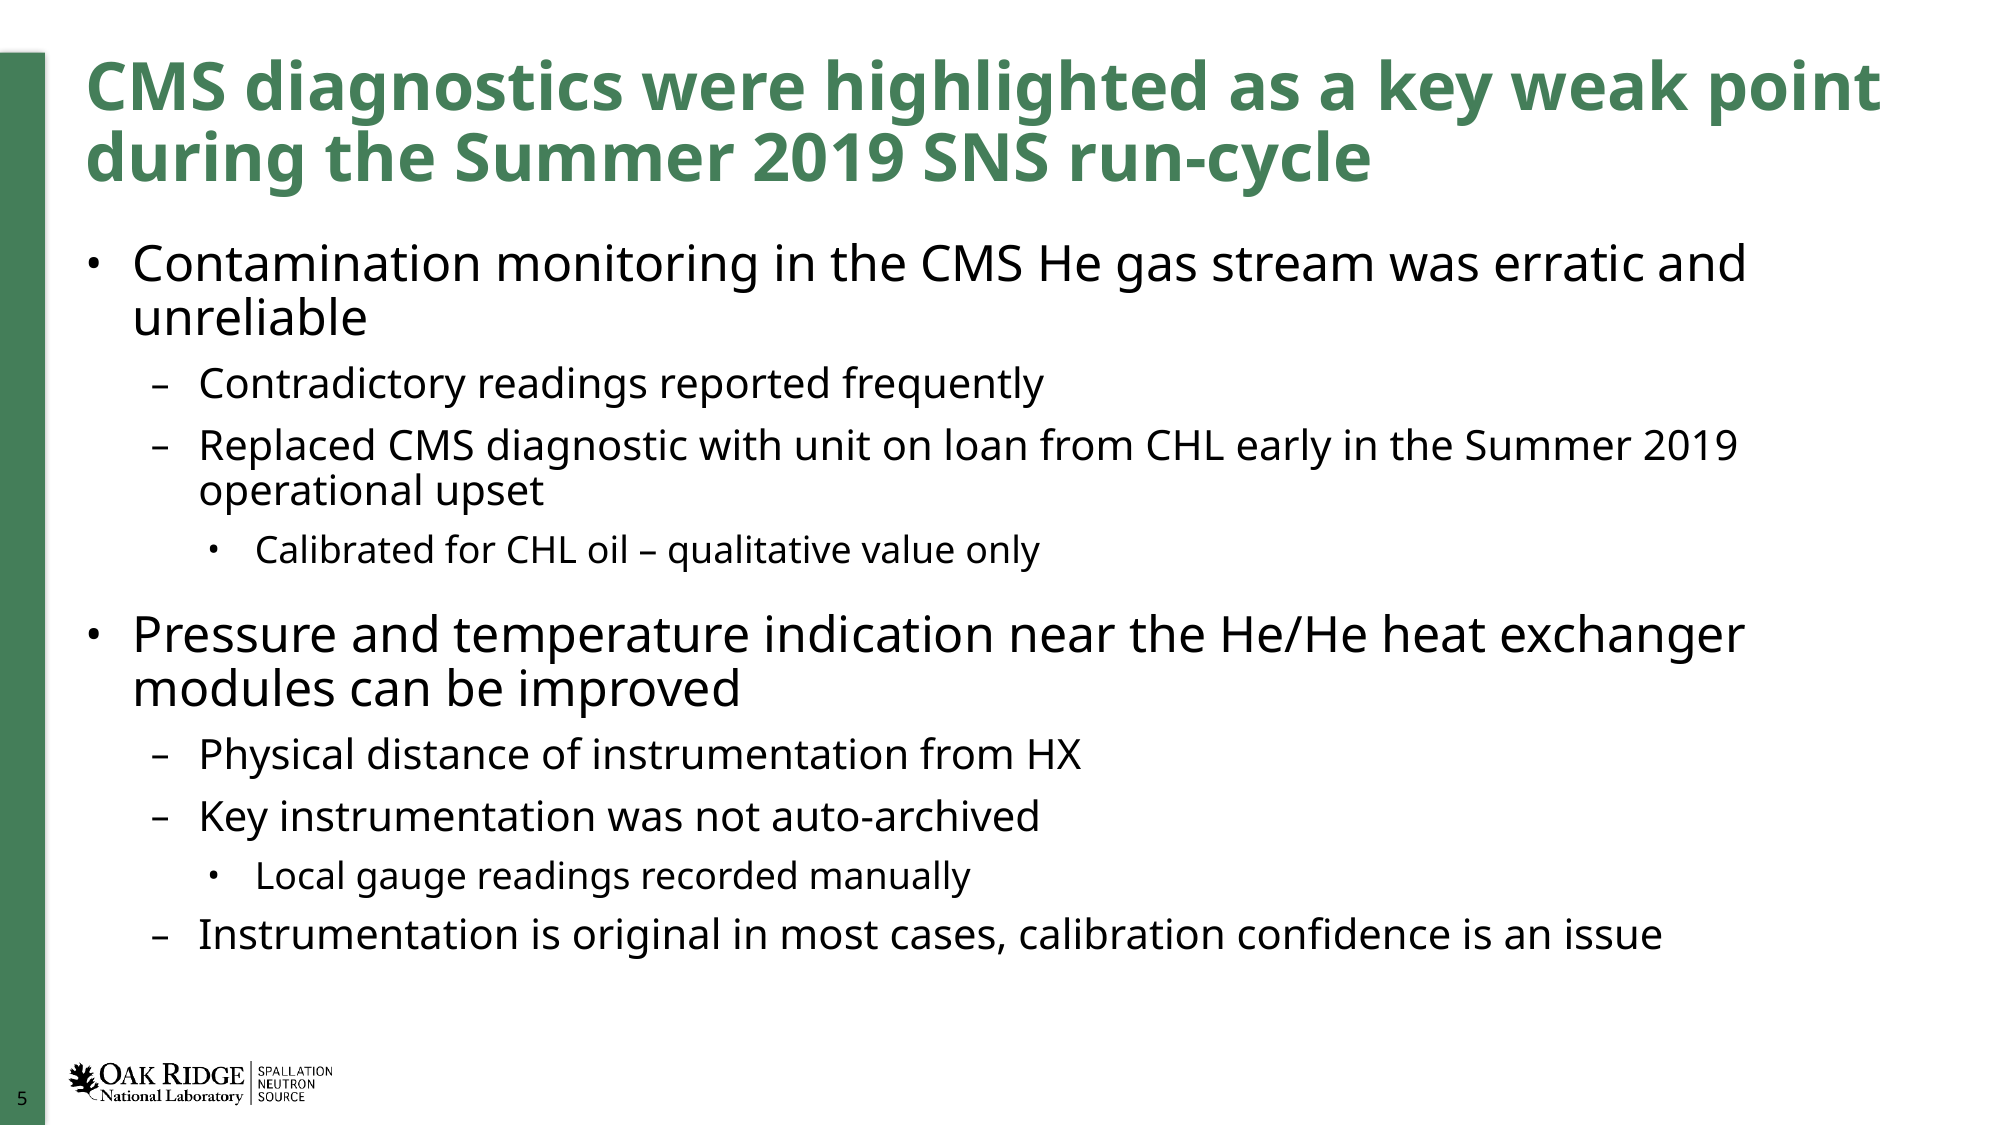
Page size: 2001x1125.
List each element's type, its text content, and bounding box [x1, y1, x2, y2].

title CMS diagnostics were highlighted as a key weak point during the Summer 2019 SNS run-cycle [70, 44, 1946, 206]
picture [66, 1058, 334, 1108]
list Contamination monitoring in the CMS He gas stream was erratic and unreliable Contradictory readings reported frequently Replaced CMS diagnostic with unit on loan from CHL early in the Summer 2019 operational upset Calibrated for CHL oil – qualitative value only Pressure and temperature indication near the He/He heat exchanger modules can be improved Physical distance of instrumentation from HX Key instrumentation was not auto-archived Local gauge readings recorded manually Instrumentation is original in most cases, calibration confidence is an issue [70, 230, 1946, 1043]
